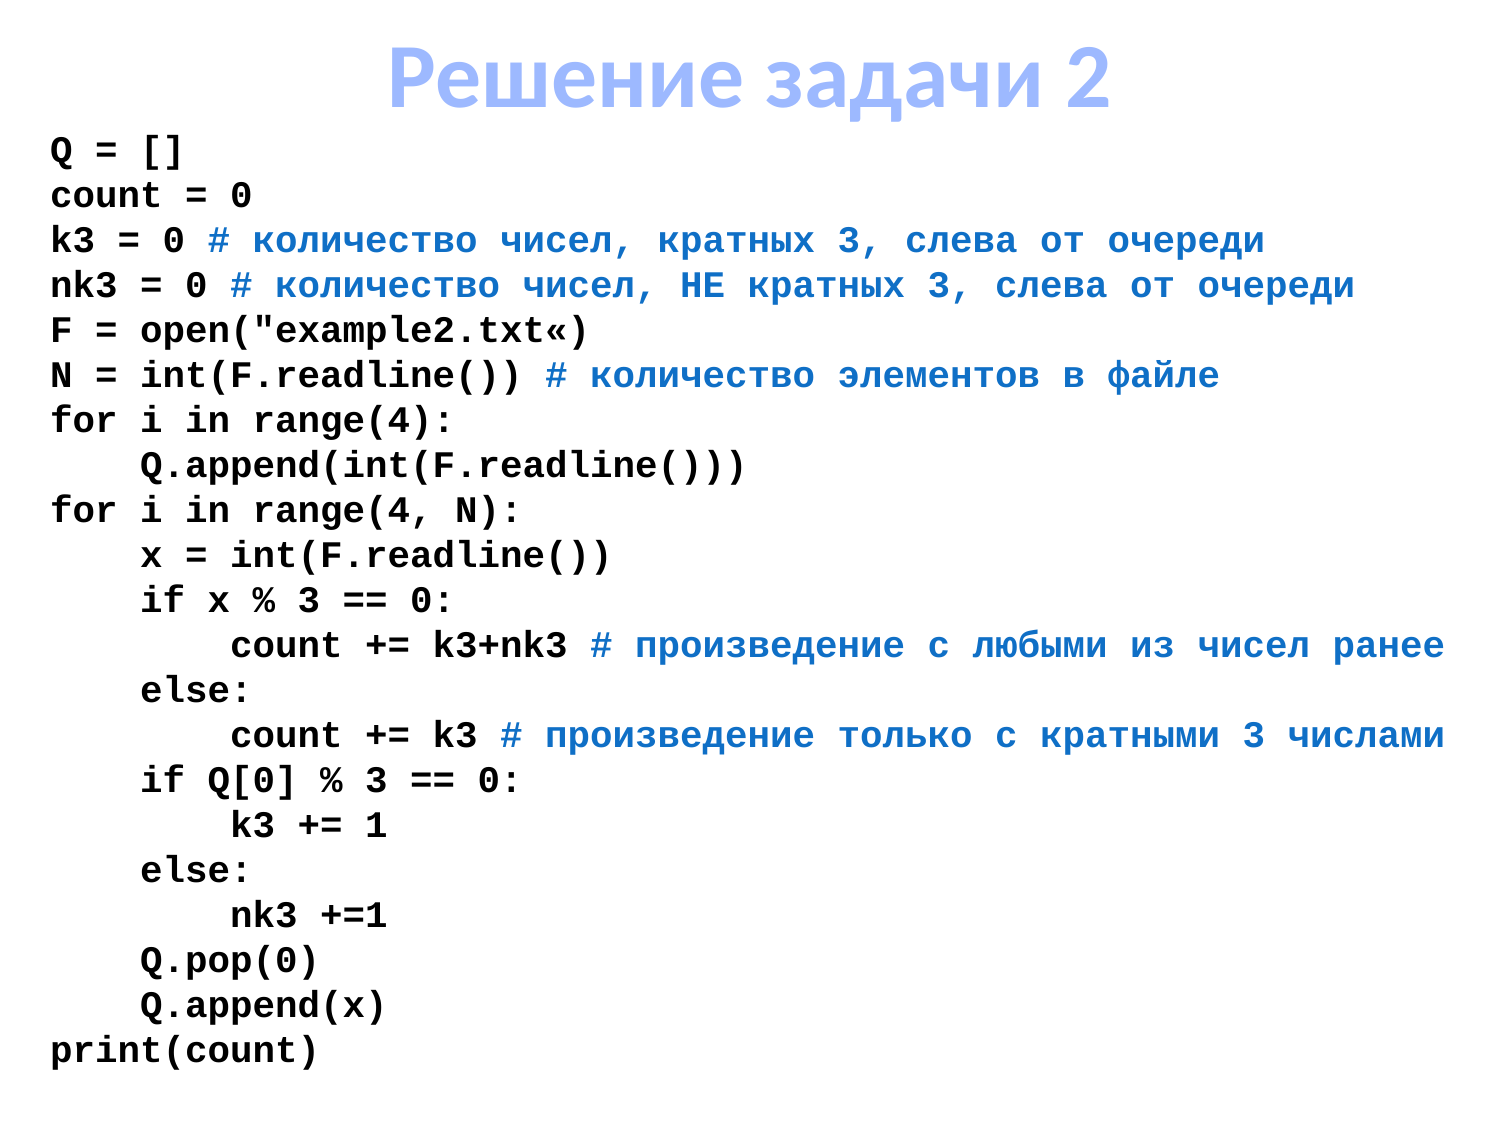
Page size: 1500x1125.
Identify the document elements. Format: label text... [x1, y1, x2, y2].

title Решение задачи 2 [0, 0, 1500, 141]
list Q = [] count = 0 k3 = 0 # количество чисел, кратных 3, слева от очереди nk3 = 0 # количество чисел, НЕ кратных 3, слева от очереди F = open("example2.txt«) N = int(F.readline()) # количество элементов в файле for i in range(4): Q.append(int(F.readline())) for i in range(4, N): x = int(F.readline()) if x % 3 == 0: count += k3+nk3 # произведение с любыми из чисел ранее else: count += k3 # произведение только с кратными 3 числами if Q[0] % 3 == 0: k3 += 1 else: nk3 +=1 Q.pop(0) Q.append(x) print(count) [35, 117, 1500, 1125]
